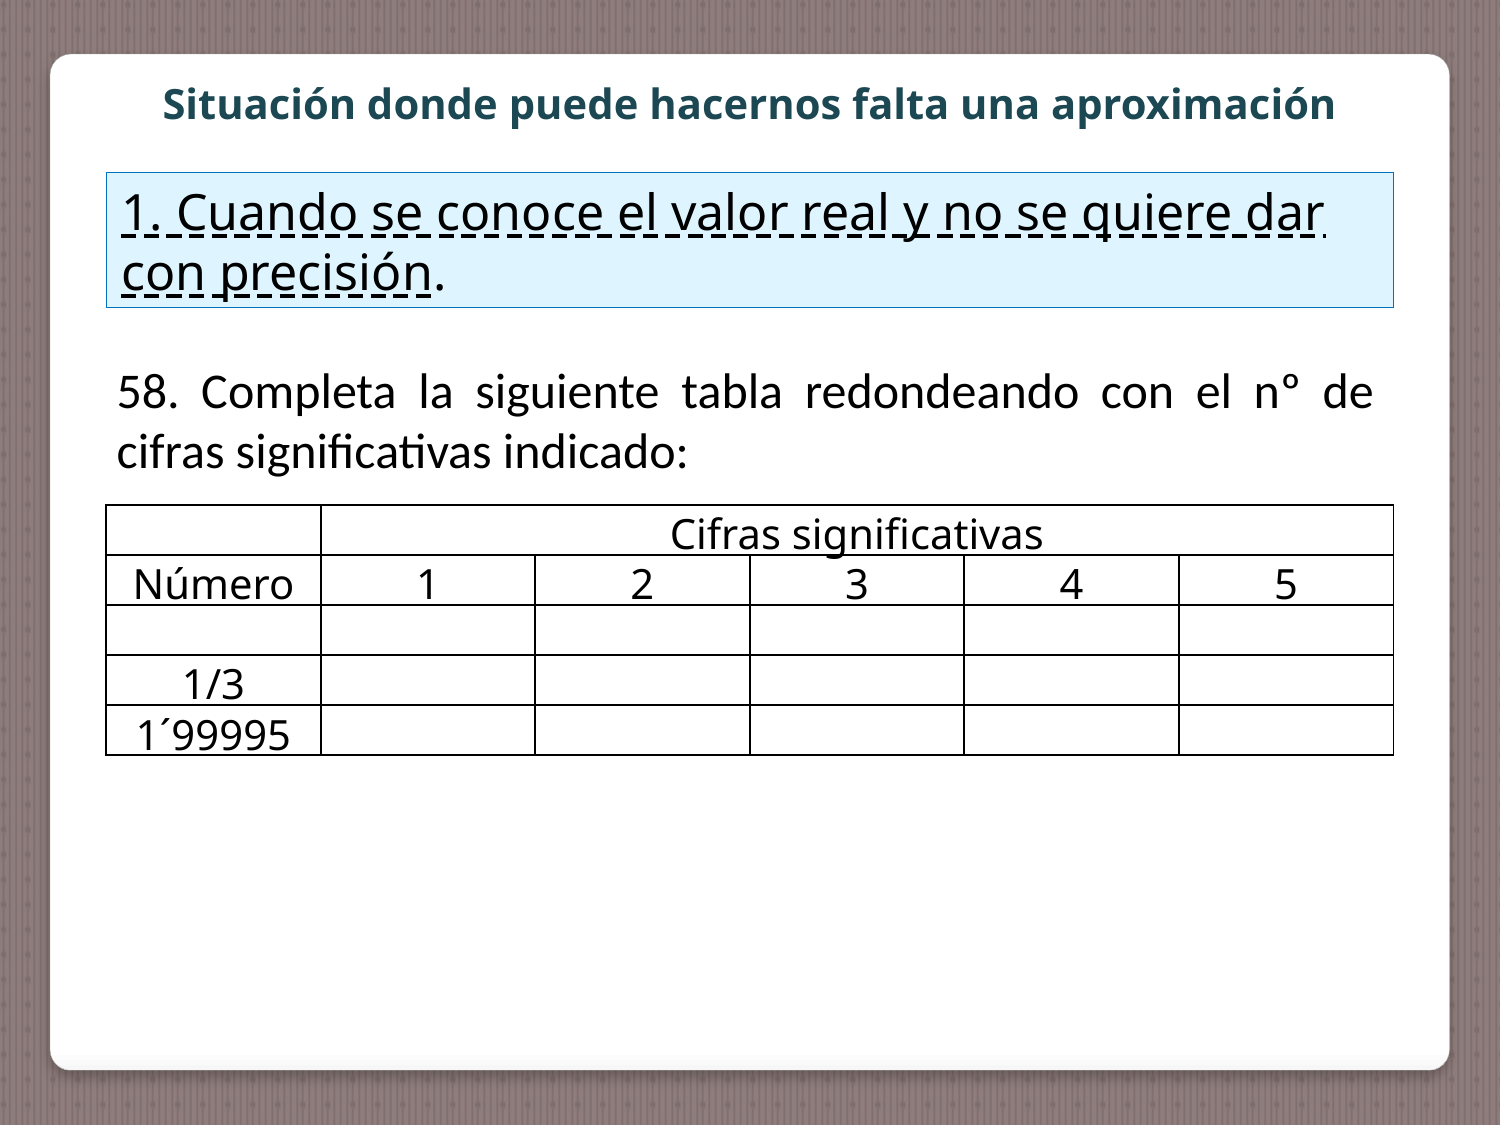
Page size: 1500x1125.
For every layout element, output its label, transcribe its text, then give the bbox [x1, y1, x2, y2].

text_box Situación donde puede hacernos falta una aproximación [58, 70, 1442, 136]
text_box 58. Completa la siguiente tabla redondeando con el nº de cifras significativas indicado: [101, 351, 1390, 487]
text_box 1. Cuando se conoce el valor real y no se quiere dar con precisión. [106, 172, 1394, 308]
